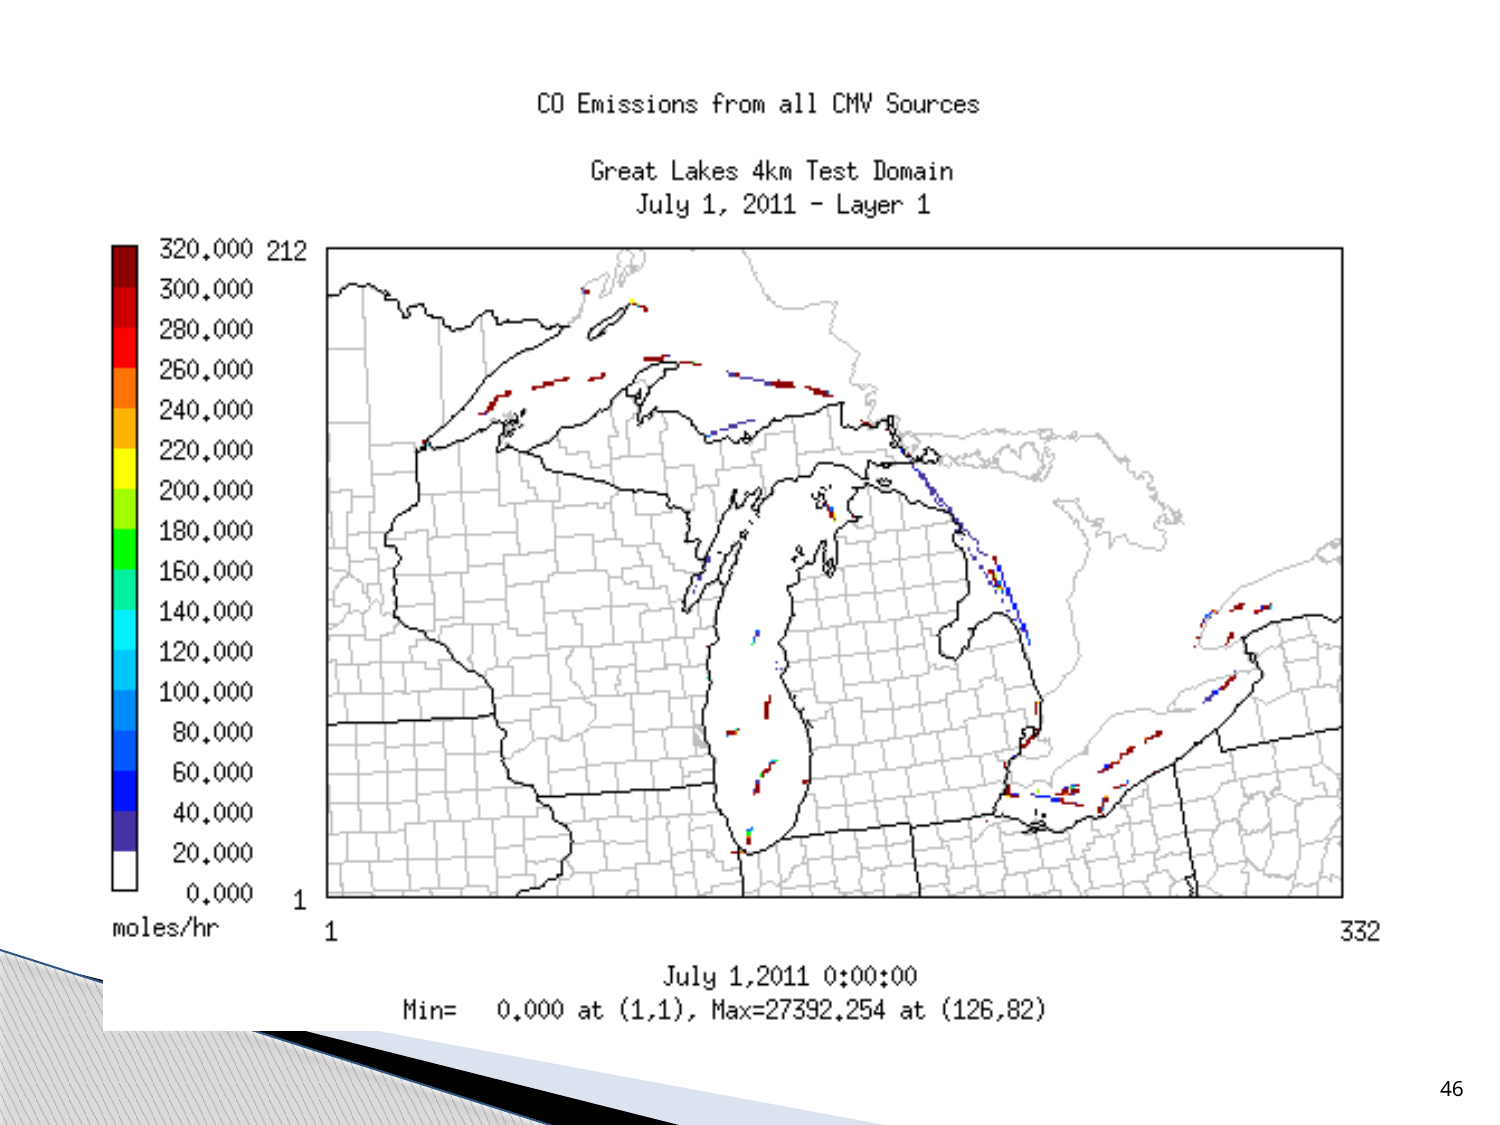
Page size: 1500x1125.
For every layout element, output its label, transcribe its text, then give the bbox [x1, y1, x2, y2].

picture [102, 24, 1476, 1031]
slide_number 46 [1418, 1051, 1479, 1112]
